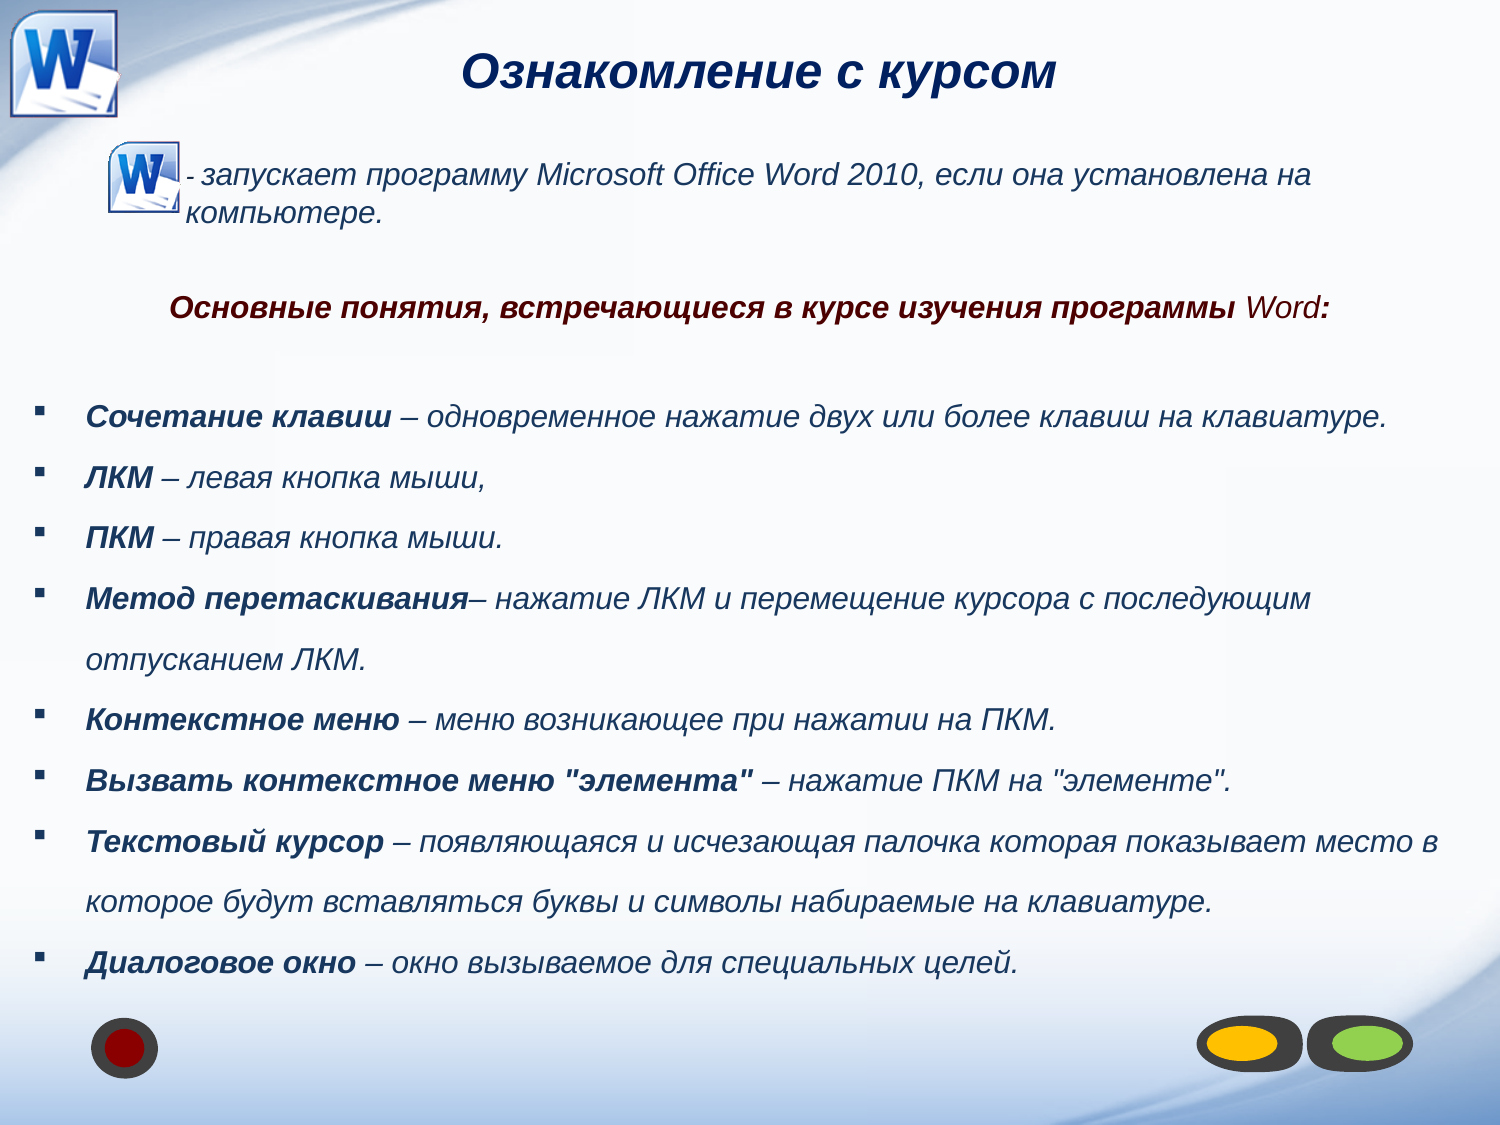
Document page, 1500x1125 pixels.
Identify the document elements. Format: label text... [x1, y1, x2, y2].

text_box Ознакомление с курсом [445, 30, 1073, 106]
picture [0, 4, 131, 126]
picture [100, 136, 188, 218]
list - запускает программу Microsoft Office Word 2010, если она установлена на компьютере. Основные понятия, встречающиеся в курсе изучения программы Word: Сочетание клавиш – одновременное нажатие двух или более клавиш на клавиатуре. ЛКМ – левая кнопка мыши, ПКМ – правая кнопка мыши. Метод перетаскивания– нажатие ЛКМ и перемещение курсора с последующим отпусканием ЛКМ. Контекстное меню – меню возникающее при нажатии на ПКМ. Вызвать контекстное меню "элемента" – нажатие ПКМ на "элементе". Текстовый курсор – появляющаяся и исчезающая палочка которая показывает место в которое будут вставляться буквы и символы набираемые на клавиатуре. Диалоговое окно – окно вызываемое для специальных целей. [17, 108, 1483, 1030]
